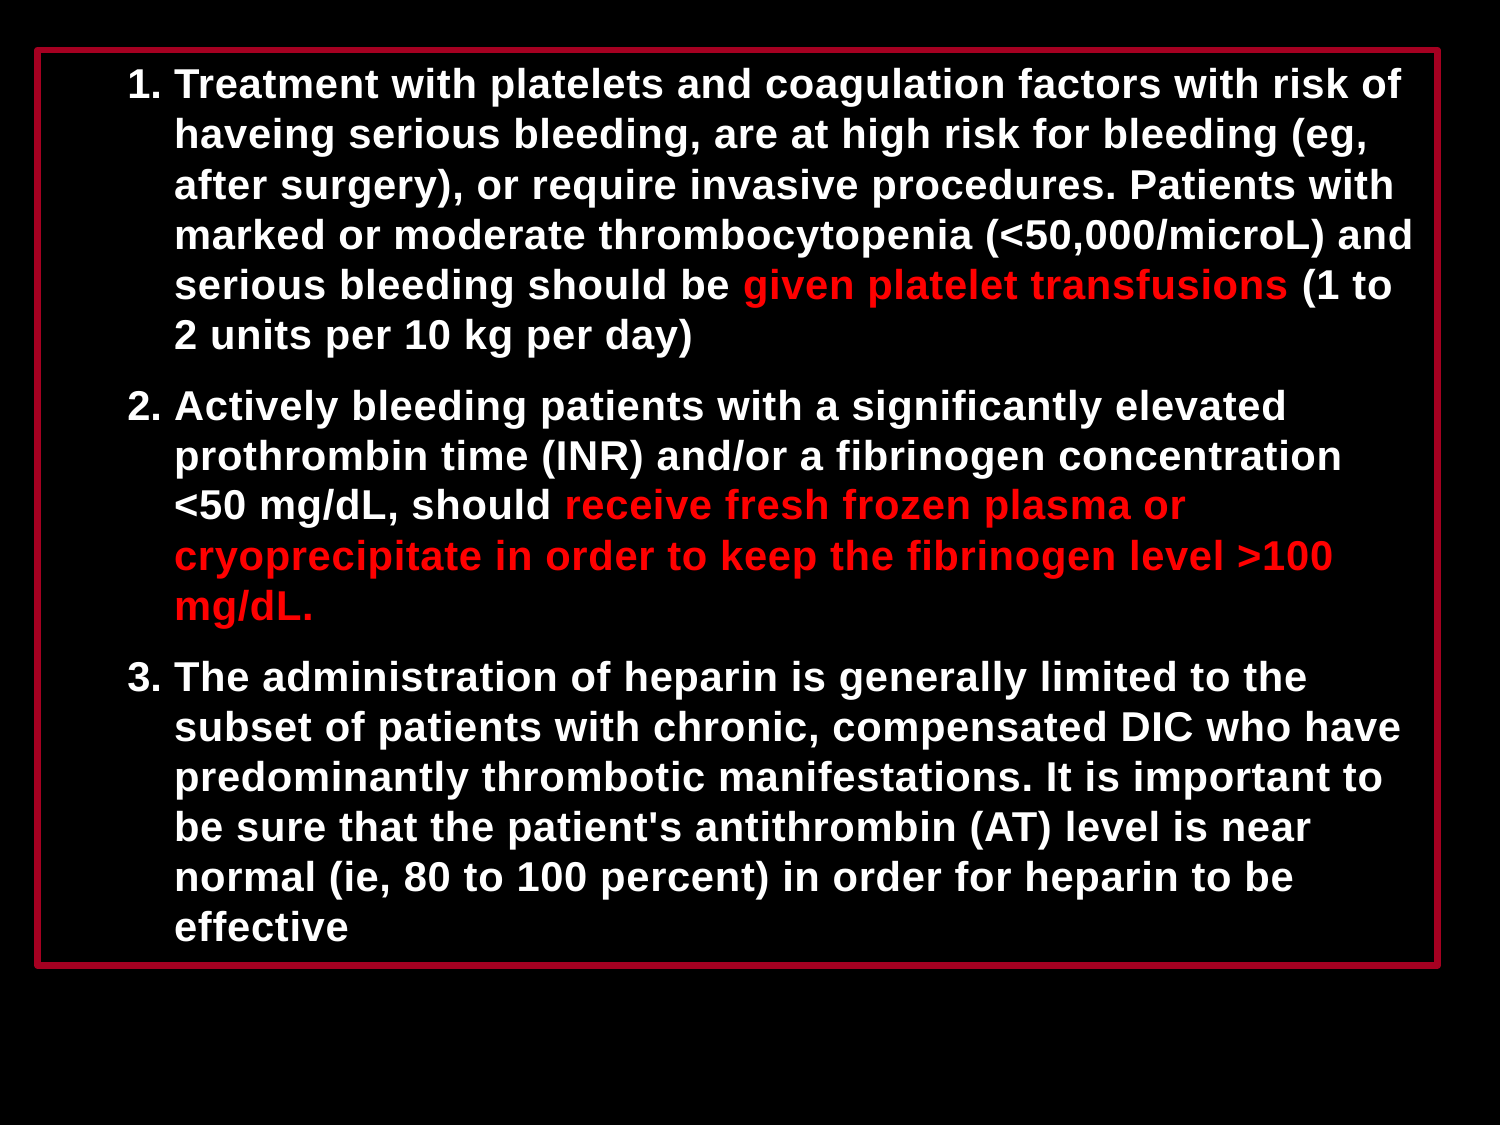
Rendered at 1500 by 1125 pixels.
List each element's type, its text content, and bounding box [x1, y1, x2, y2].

text_box Treatment with platelets and coagulation factors with risk of haveing serious bleeding, are at high risk for bleeding (eg, after surgery), or require invasive procedures. Patients with marked or moderate thrombocytopenia (<50,000/microL) and serious bleeding should be given platelet transfusions (1 to 2 units per 10 kg per day) Actively bleeding patients with a significantly elevated prothrombin time (INR) and/or a fibrinogen concentration <50 mg/dL, should receive fresh frozen plasma or cryoprecipitate in order to keep the fibrinogen level >100 mg/dL. The administration of heparin is generally limited to the subset of patients with chronic, compensated DIC who have predominantly thrombotic manifestations. It is important to be sure that the patient's antithrombin (AT) level is near normal (ie, 80 to 100 percent) in order for heparin to be effective [37, 49, 1438, 966]
